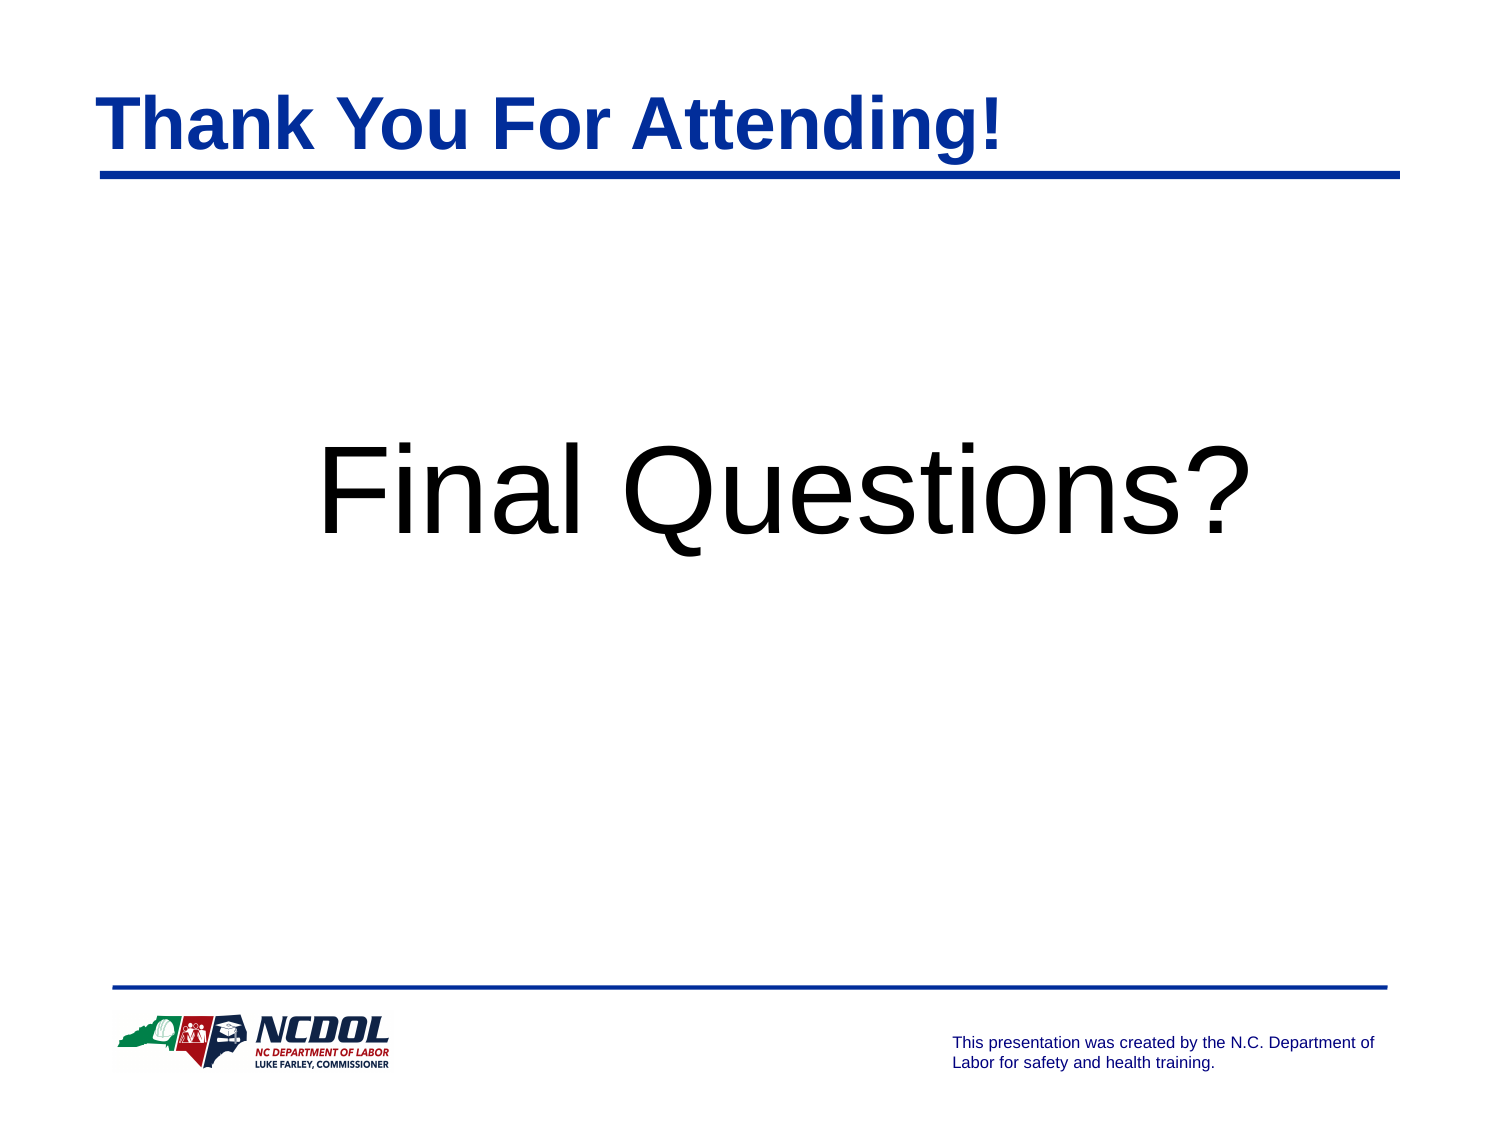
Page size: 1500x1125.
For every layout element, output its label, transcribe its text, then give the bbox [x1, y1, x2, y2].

picture [112, 1010, 394, 1073]
list Final Questions? [234, 251, 1335, 875]
title Thank You For Attending! [87, 75, 1450, 166]
